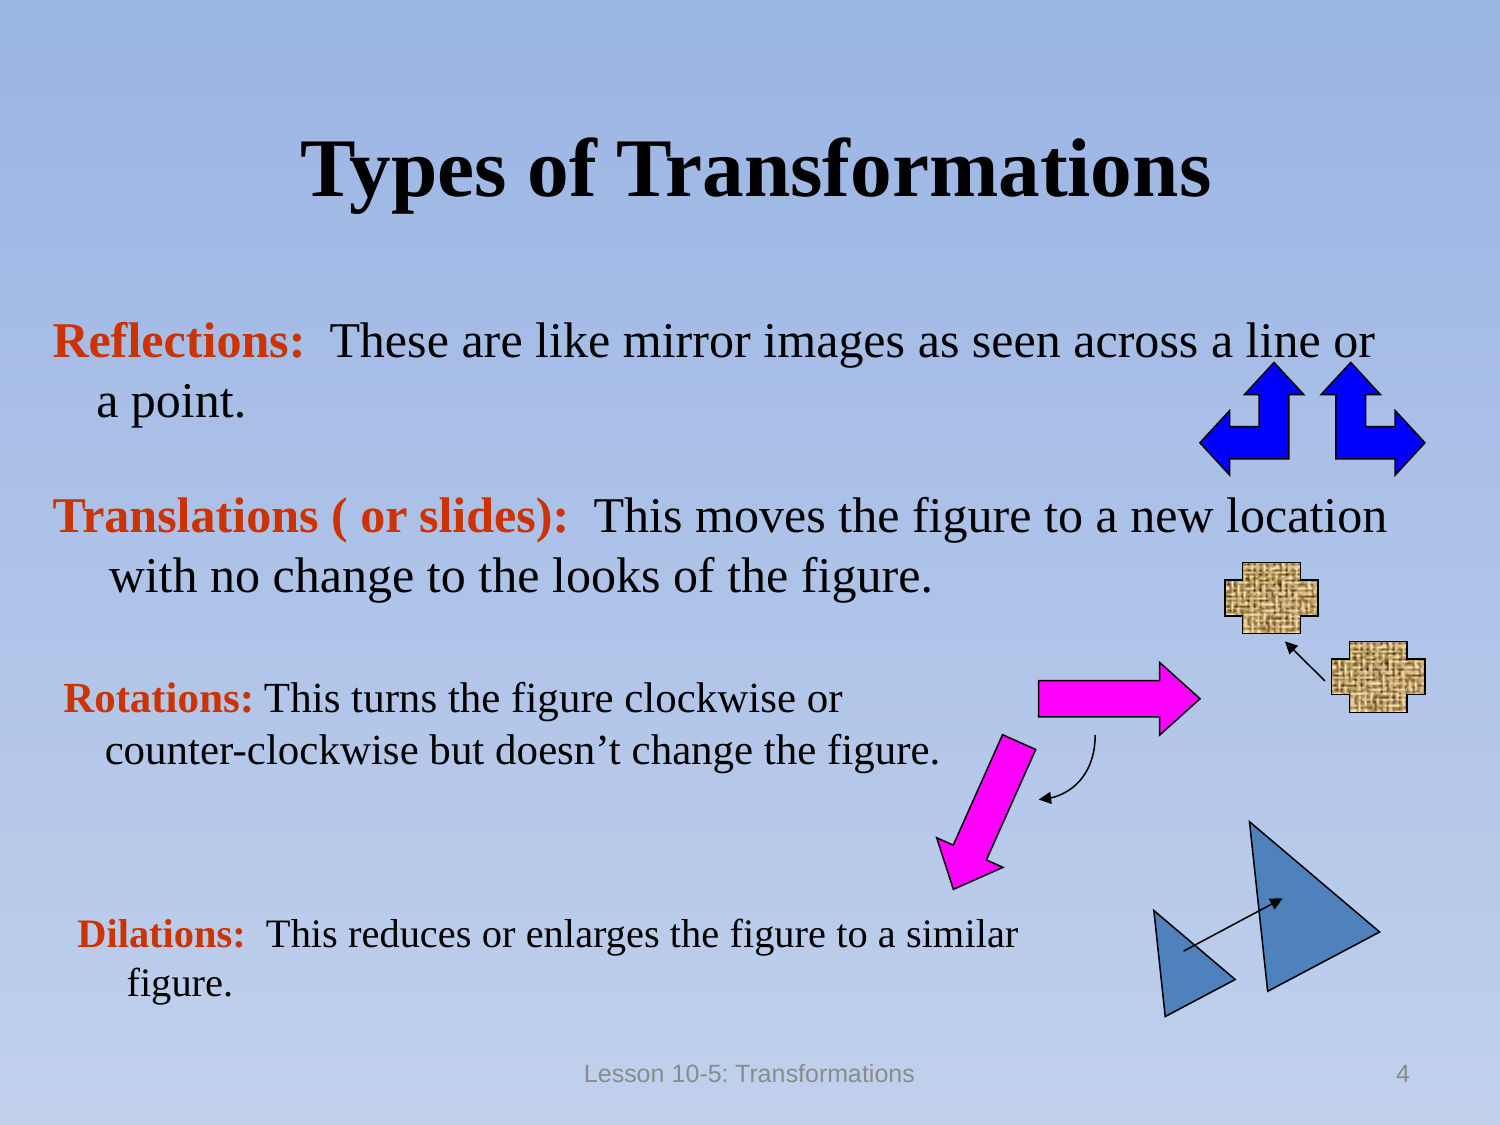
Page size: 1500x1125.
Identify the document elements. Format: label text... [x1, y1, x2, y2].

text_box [1199, 362, 1426, 476]
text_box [1224, 562, 1426, 713]
list Translations ( or slides): This moves the figure to a new location with no change to the looks of the figure. [37, 474, 1438, 625]
list Reflections: These are like mirror images as seen across a line or a point. [24, 299, 1413, 450]
slide_number 4 [1074, 1042, 1425, 1103]
list Dilations: This reduces or enlarges the figure to a similar figure. [62, 900, 1150, 1013]
title Types of Transformations [125, 92, 1388, 235]
footer Lesson 10-5: Transformations [512, 1042, 988, 1103]
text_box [949, 662, 1201, 897]
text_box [1137, 812, 1351, 1005]
list Rotations: This turns the figure clockwise or counter-clockwise but doesn’t change the figure. [37, 662, 947, 813]
